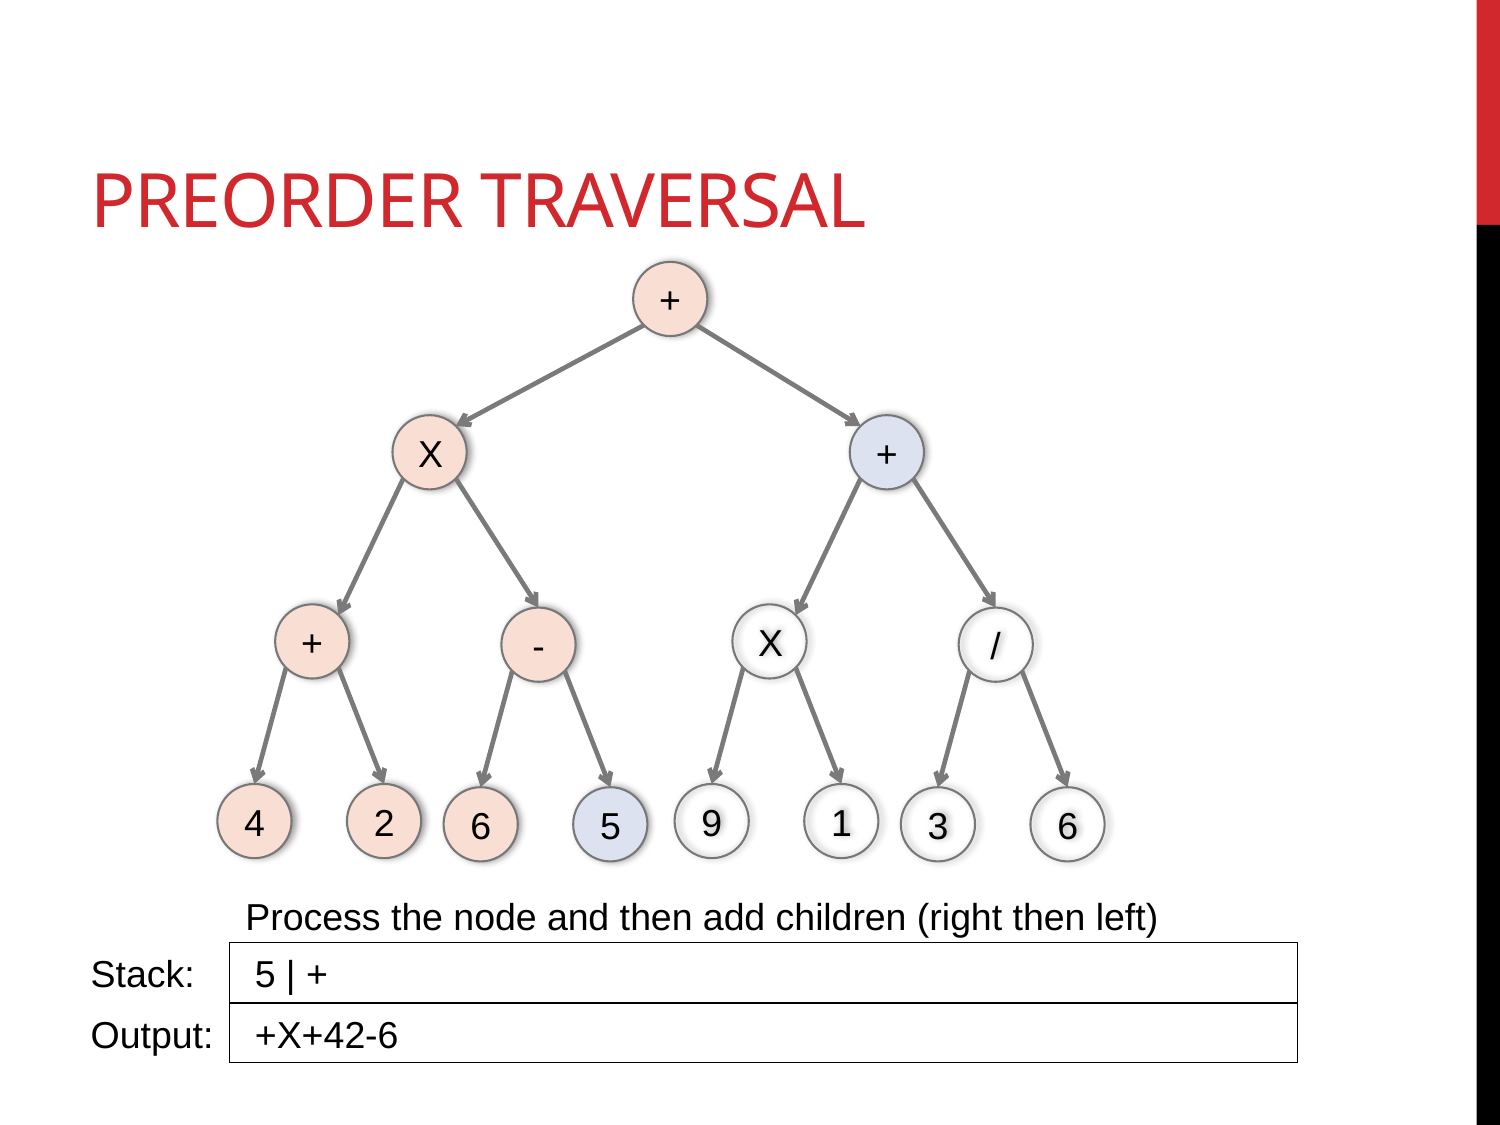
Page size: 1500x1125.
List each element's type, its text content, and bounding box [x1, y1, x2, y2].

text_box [337, 672, 385, 780]
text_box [795, 484, 862, 610]
text_box + [632, 260, 709, 338]
text_box Process the node and then add children (right then left) [230, 885, 1174, 946]
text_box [711, 672, 744, 780]
text_box - [500, 606, 577, 683]
text_box / [957, 606, 1034, 683]
text_box 2 [345, 783, 423, 860]
title Preorder traversal [75, 25, 1307, 250]
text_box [564, 675, 611, 783]
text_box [337, 484, 404, 610]
text_box 1 [803, 783, 880, 860]
text_box 6 [1029, 786, 1106, 863]
text_box Output: [75, 1003, 229, 1063]
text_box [912, 483, 997, 603]
text_box +X+42-6 [229, 1003, 1298, 1063]
text_box 3 [899, 786, 977, 863]
text_box + [848, 414, 926, 491]
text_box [937, 675, 970, 783]
text_box 5 [572, 786, 649, 863]
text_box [253, 672, 287, 780]
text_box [695, 329, 862, 422]
text_box + [274, 603, 351, 680]
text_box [795, 672, 842, 780]
text_box X [391, 414, 468, 491]
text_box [455, 329, 645, 422]
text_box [480, 675, 513, 783]
text_box 5 | + [229, 942, 1298, 1003]
text_box X [731, 603, 808, 680]
text_box 6 [442, 786, 519, 863]
text_box 4 [216, 783, 293, 860]
text_box 9 [673, 782, 750, 860]
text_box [455, 483, 539, 603]
text_box Stack: [75, 942, 210, 1003]
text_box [1021, 675, 1069, 783]
